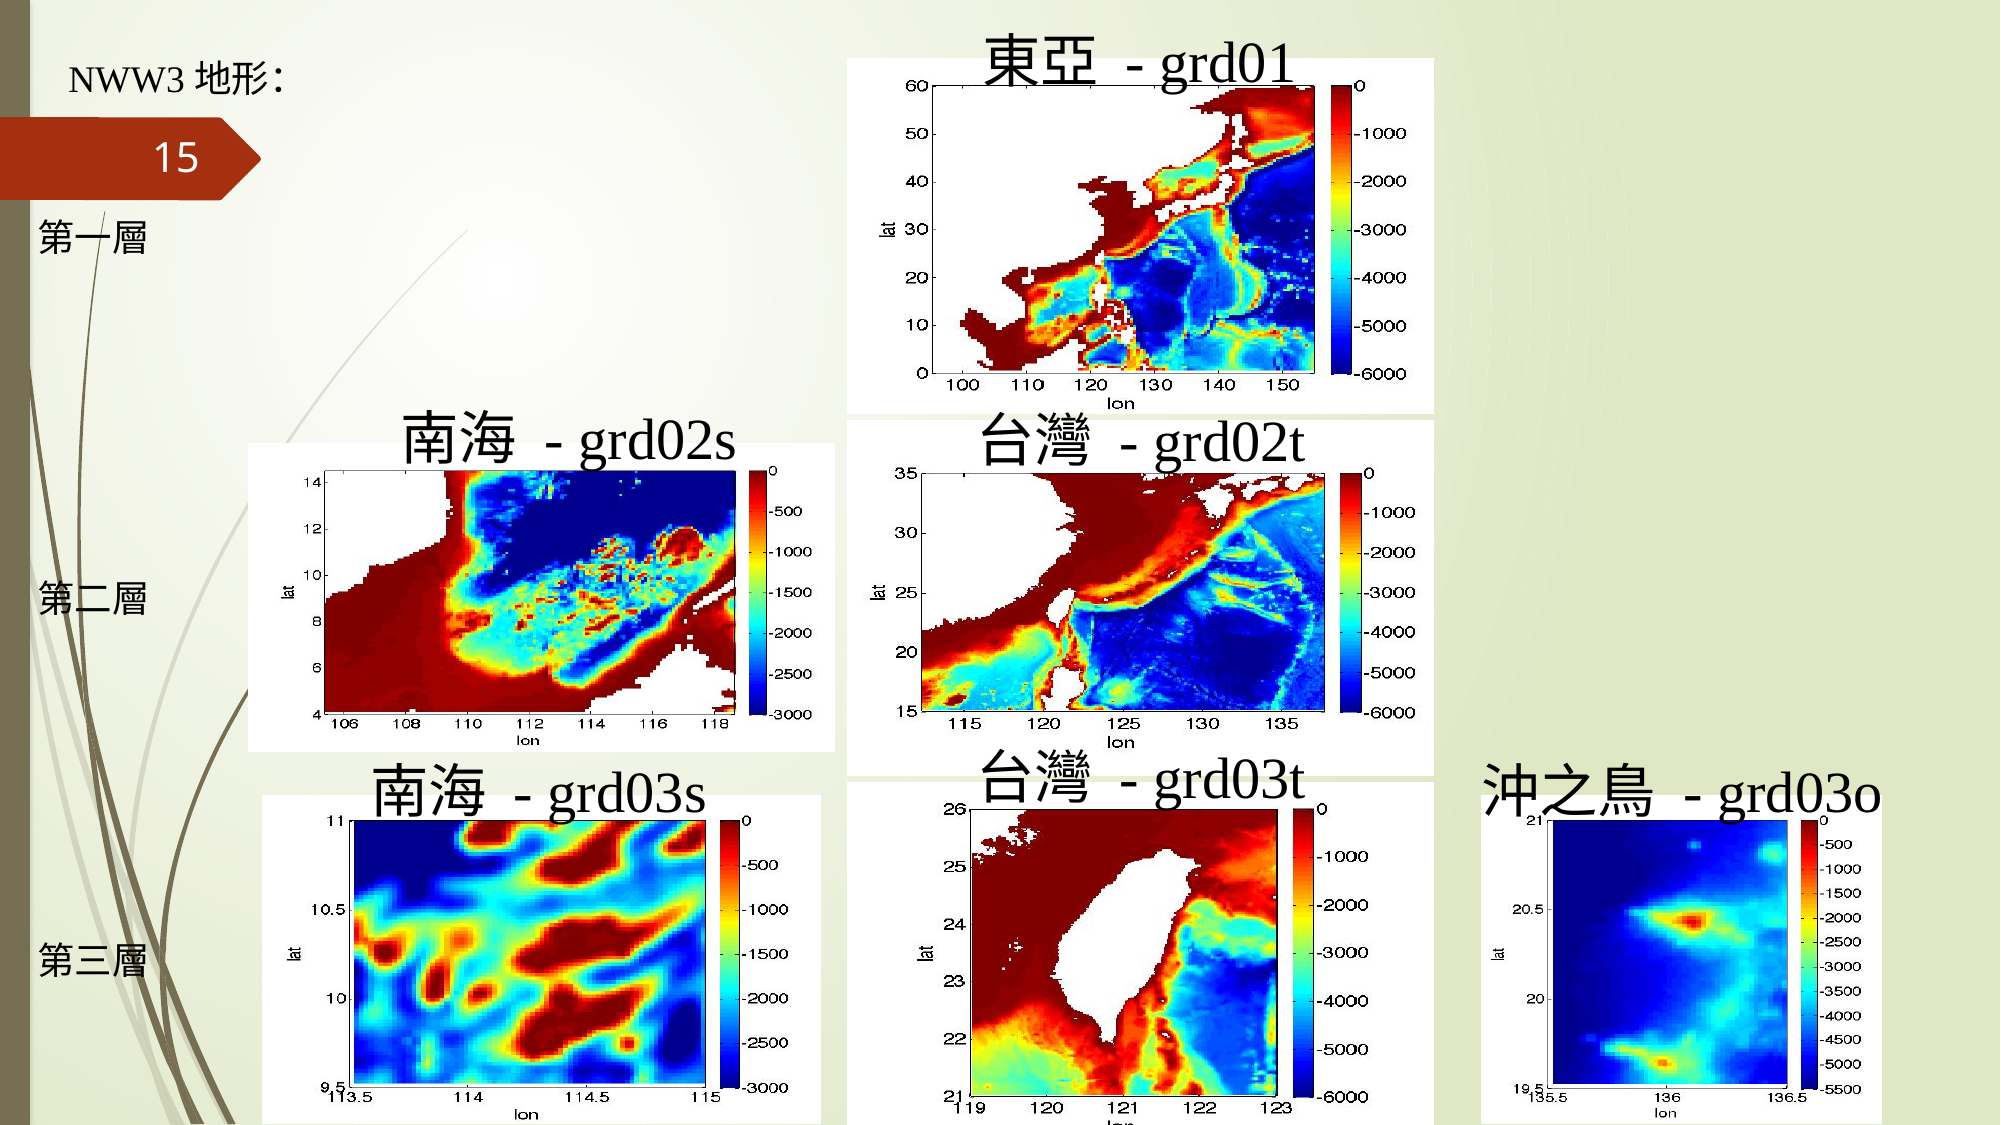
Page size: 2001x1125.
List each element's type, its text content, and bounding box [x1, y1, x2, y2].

text_box 東亞 - grd01 [975, 17, 1304, 57]
picture [846, 420, 1434, 776]
text_box 第一層 [30, 206, 157, 266]
picture [846, 58, 1434, 414]
text_box 南海 - grd03s [363, 760, 714, 794]
text_box 沖之鳥 - grd03o [1474, 747, 1890, 831]
text_box 第二層 [30, 568, 157, 628]
picture [1481, 794, 1882, 1125]
text_box 南海 - grd02s [393, 394, 745, 443]
slide_number 15 [87, 129, 216, 190]
picture [262, 794, 822, 1125]
text_box NWW3地形： [61, 47, 314, 107]
picture [248, 443, 836, 753]
text_box 第三層 [30, 930, 157, 989]
picture [846, 781, 1434, 1125]
